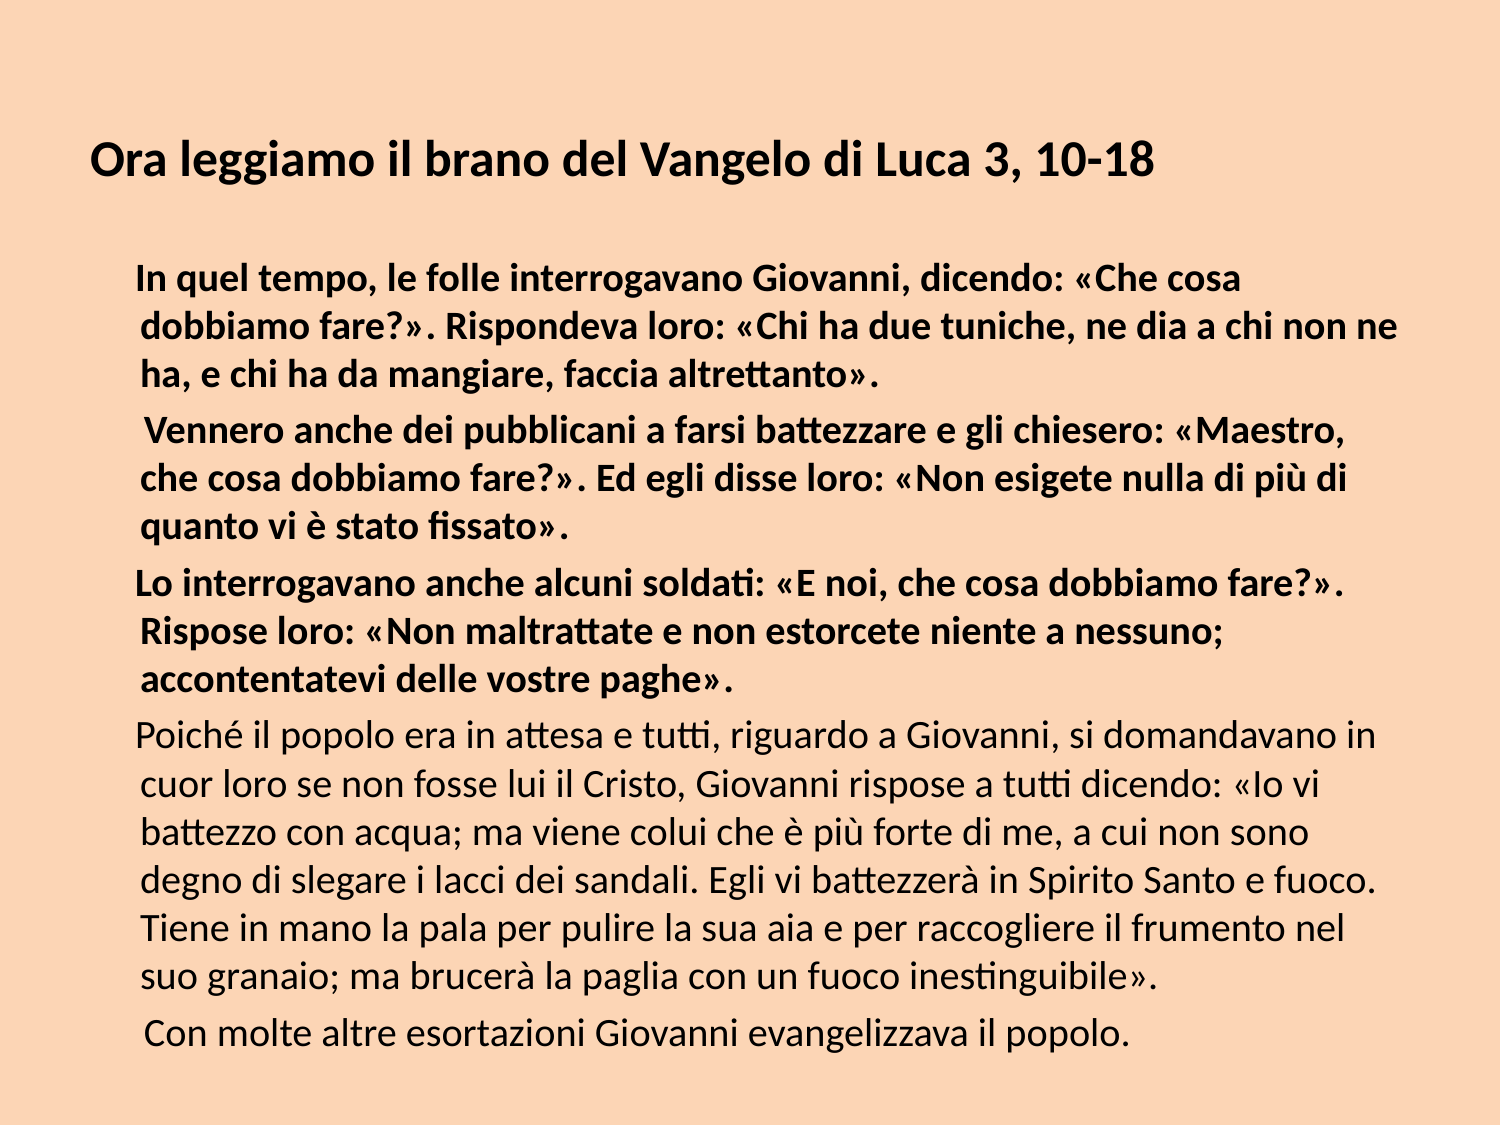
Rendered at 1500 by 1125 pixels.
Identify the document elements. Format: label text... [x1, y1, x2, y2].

list Ora leggiamo il brano del Vangelo di Luca 3, 10-18 In quel tempo, le folle interrogavano Giovanni, dicendo: «Che cosa dobbiamo fare?». Rispondeva loro: «Chi ha due tuniche, ne dia a chi non ne ha, e chi ha da mangiare, faccia altrettanto». Vennero anche dei pubblicani a farsi battezzare e gli chiesero: «Maestro, che cosa dobbiamo fare?». Ed egli disse loro: «Non esigete nulla di più di quanto vi è stato fissato». Lo interrogavano anche alcuni soldati: «E noi, che cosa dobbiamo fare?». Rispose loro: «Non maltrattate e non estorcete niente a nessuno; accontentatevi delle vostre paghe». Poiché il popolo era in attesa e tutti, riguardo a Giovanni, si domandavano in cuor loro se non fosse lui il Cristo, Giovanni rispose a tutti dicendo: «Io vi battezzo con acqua; ma viene colui che è più forte di me, a cui non sono degno di slegare i lacci dei sandali. Egli vi battezzerà in Spirito Santo e fuoco. Tiene in mano la pala per pulire la sua aia e per raccogliere il frumento nel suo granaio; ma brucerà la paglia con un fuoco inestinguibile». Con molte altre esortazioni Giovanni evangelizzava il popolo. [75, 58, 1425, 1067]
